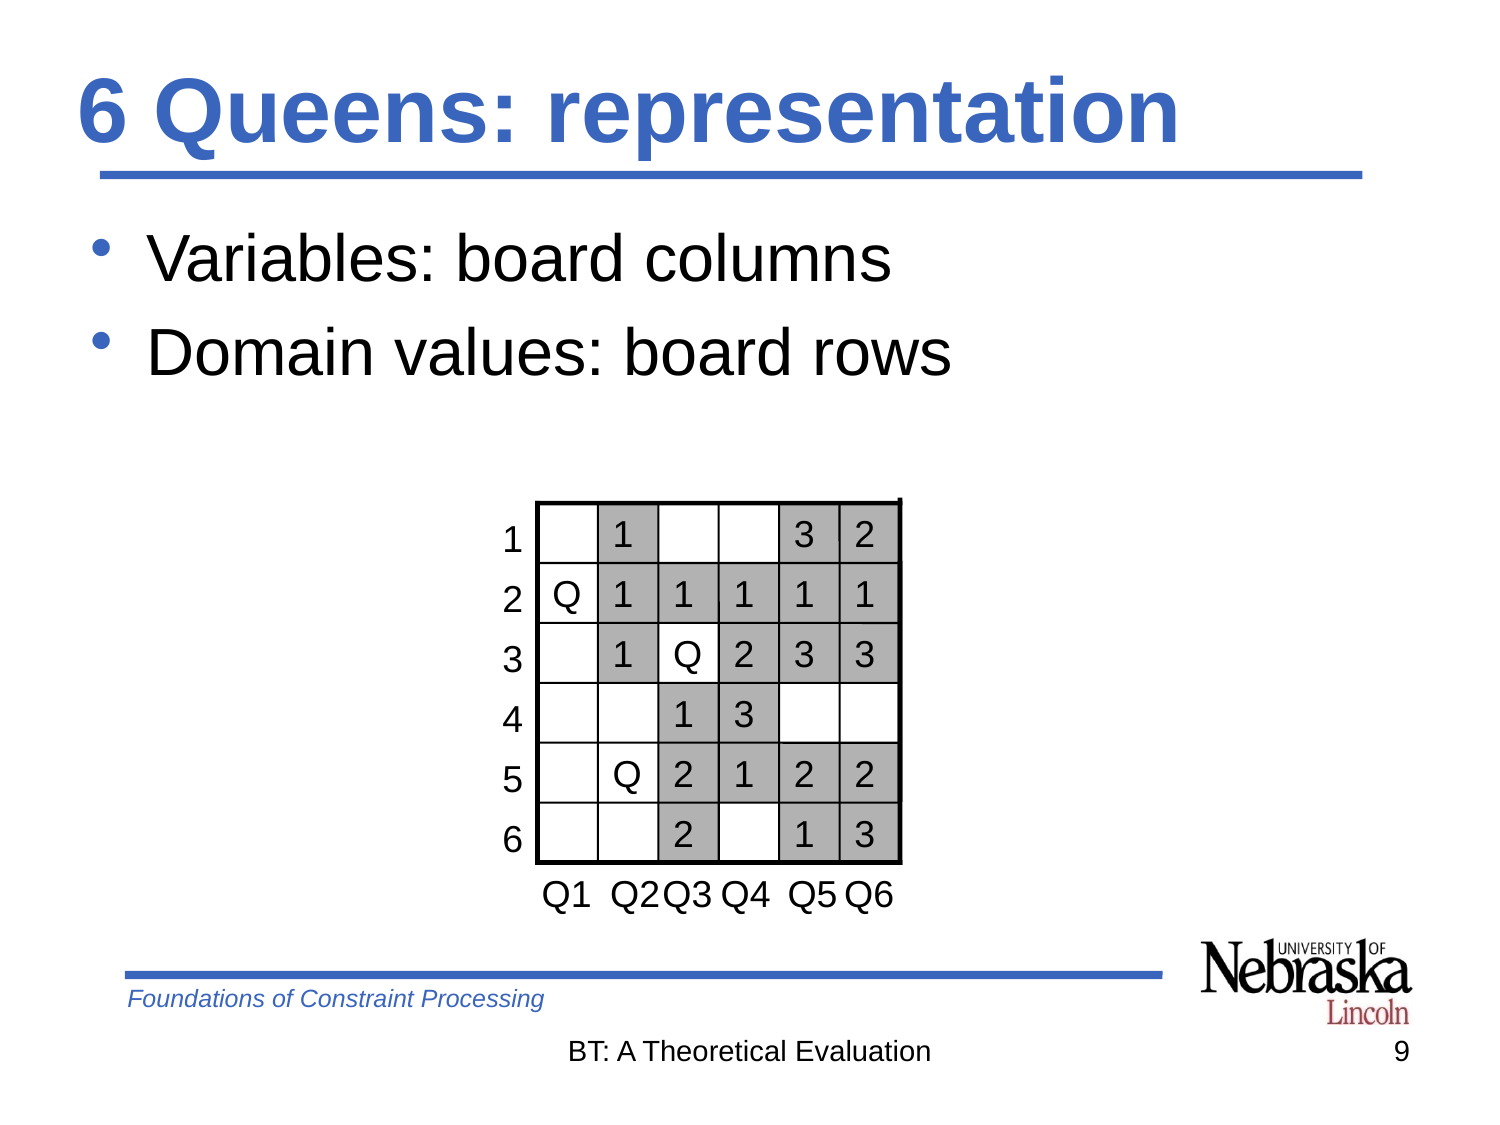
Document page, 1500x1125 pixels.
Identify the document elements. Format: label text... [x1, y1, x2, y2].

title 6 Queens: representation [62, 50, 1413, 163]
picture [1200, 950, 1413, 1024]
list Variables: board columns Domain values: board rows [75, 207, 1425, 950]
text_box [487, 499, 912, 923]
slide_number 9 [1074, 1024, 1426, 1103]
footer BT: A Theoretical Evaluation [512, 1024, 988, 1103]
